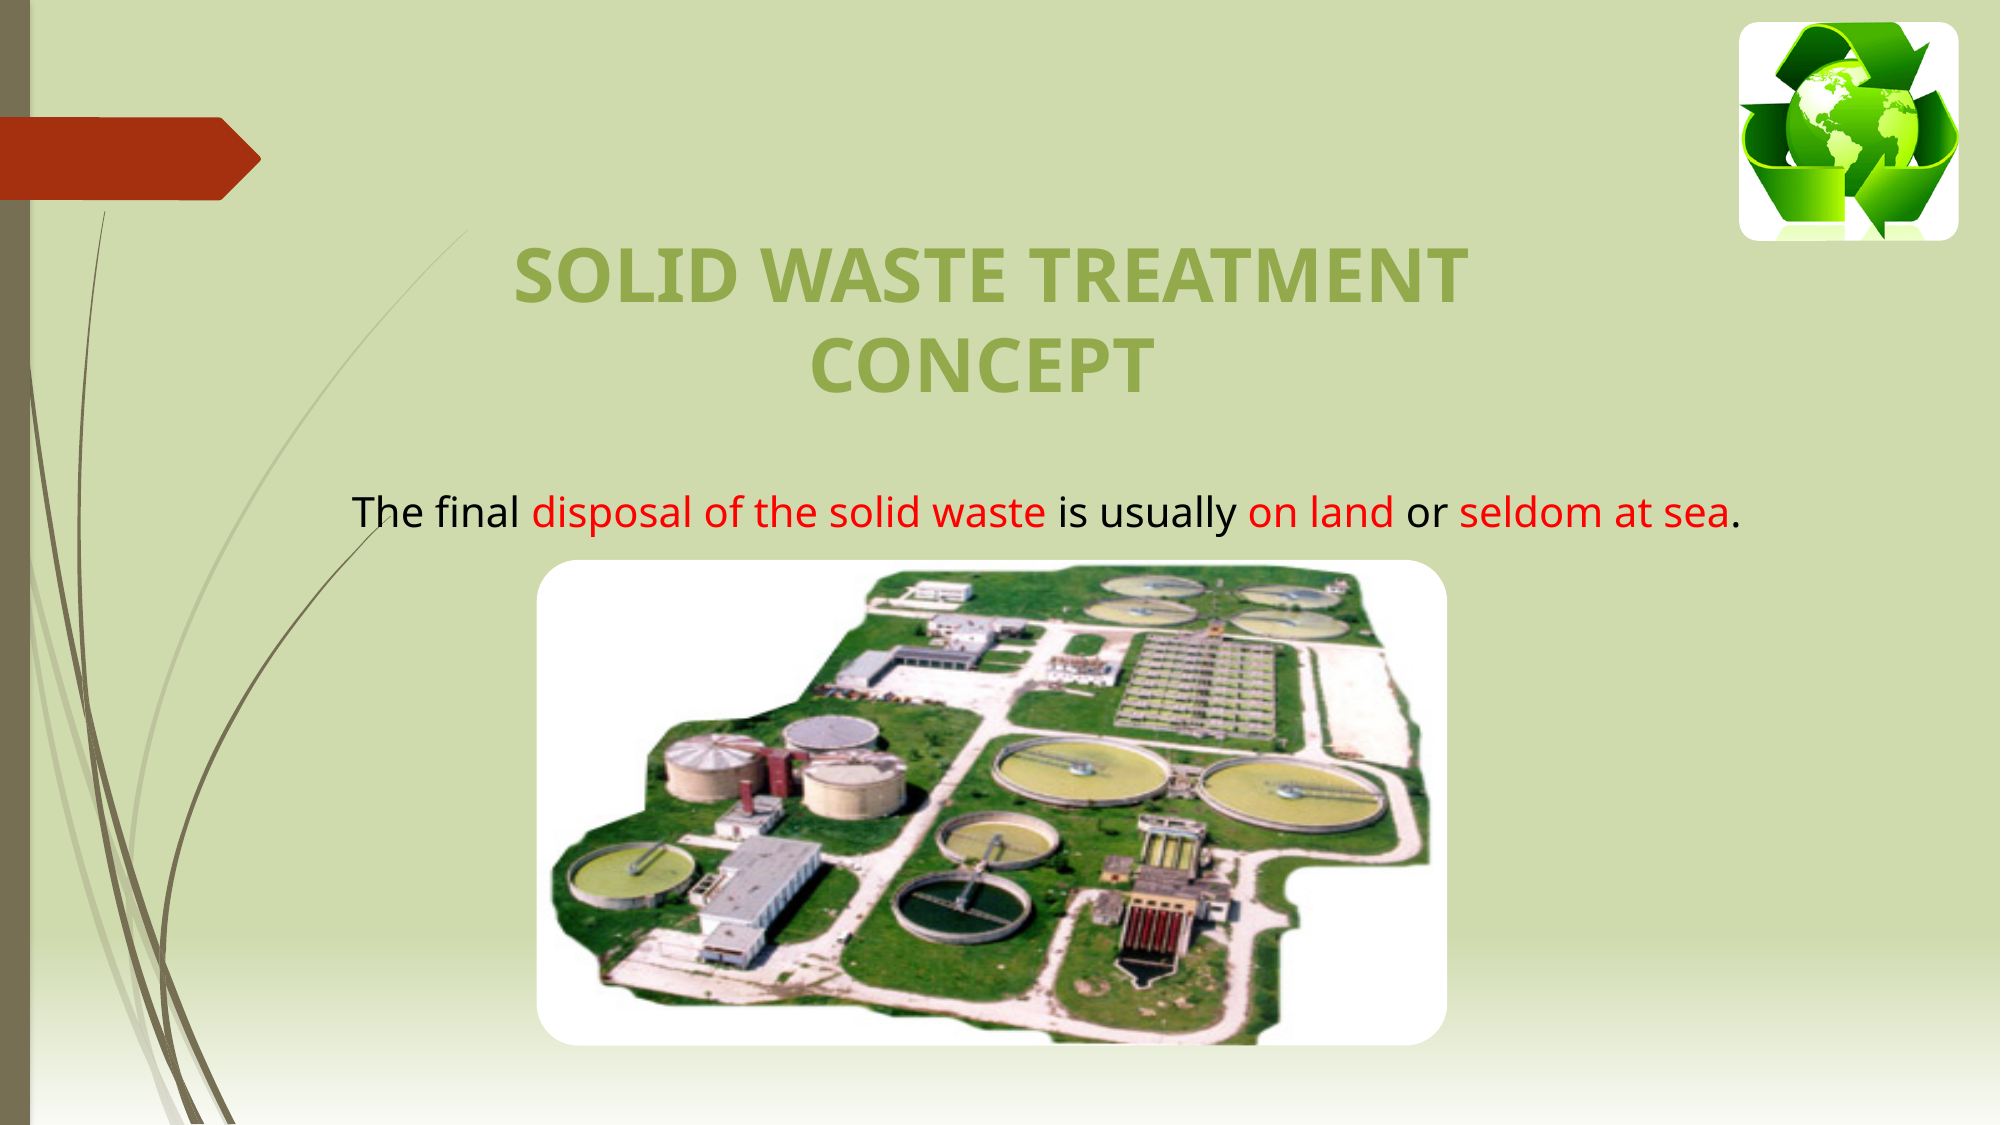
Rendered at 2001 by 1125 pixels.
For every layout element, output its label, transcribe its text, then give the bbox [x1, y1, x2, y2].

text_box The final disposal of the solid waste is usually on land or seldom at sea. [219, 478, 1874, 544]
picture [536, 559, 1448, 1046]
text_box SOLID WASTE TREATMENT CONCEPT [365, 220, 1619, 478]
picture [1738, 21, 1959, 241]
